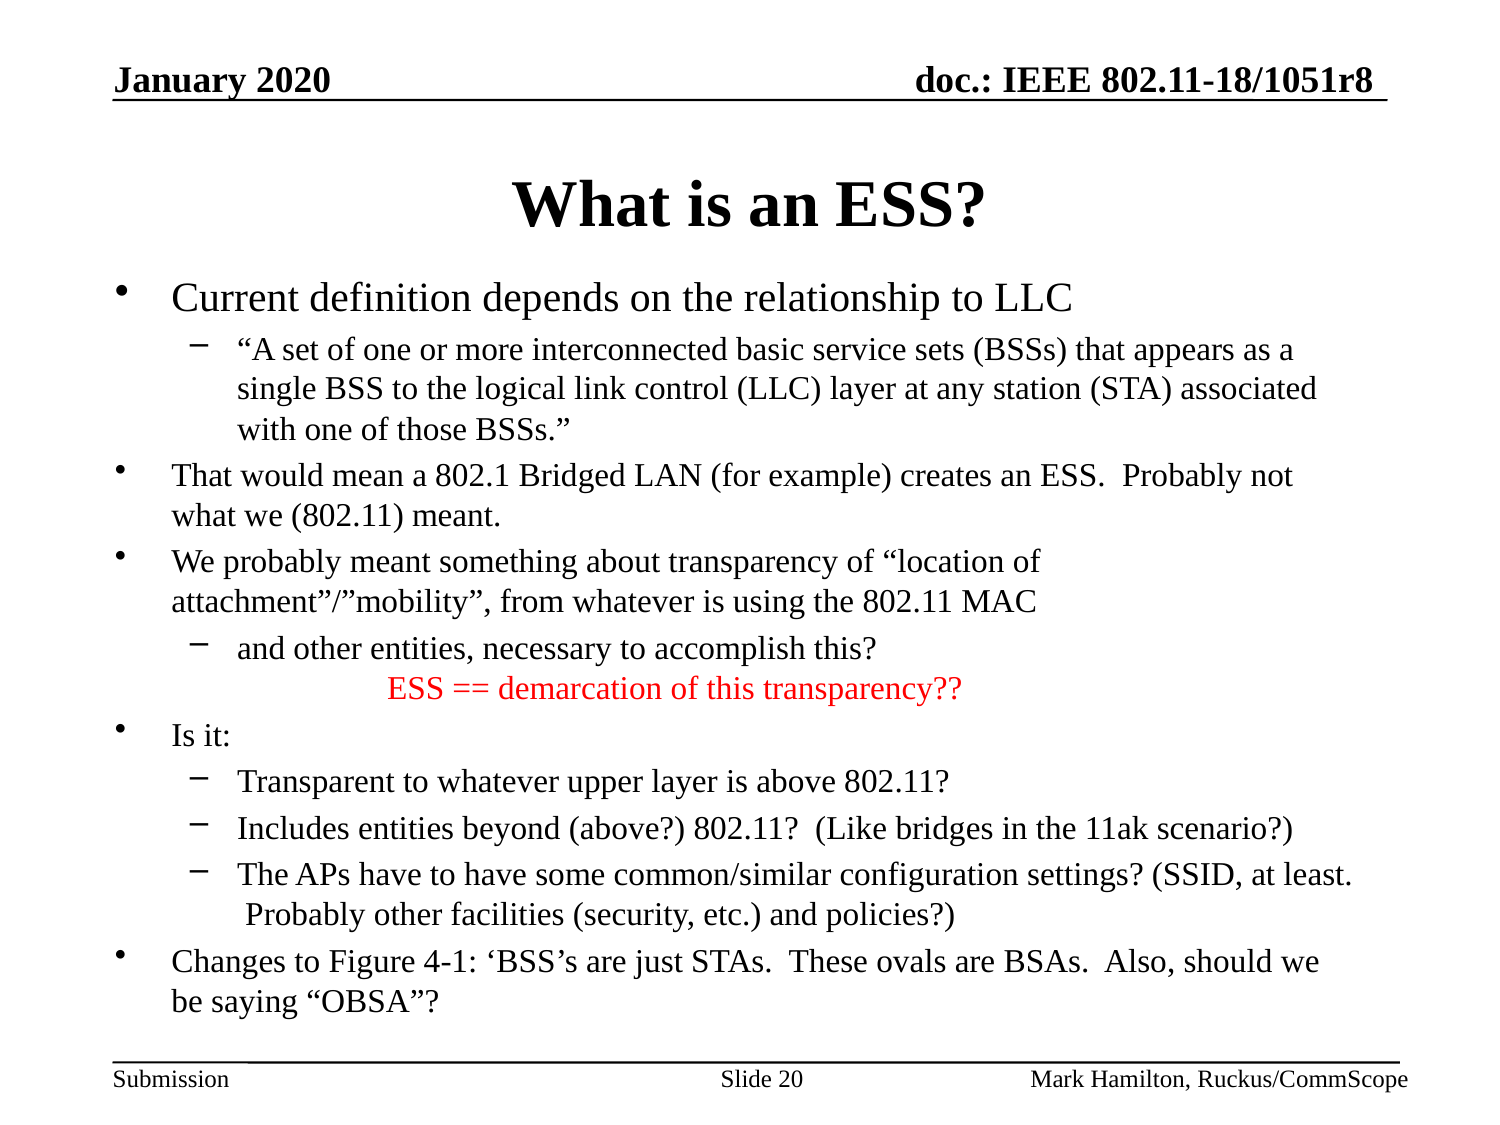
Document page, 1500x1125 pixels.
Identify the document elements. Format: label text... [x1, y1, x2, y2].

list Current definition depends on the relationship to LLC “A set of one or more interconnected basic service sets (BSSs) that appears as a single BSS to the logical link control (LLC) layer at any station (STA) associated with one of those BSSs.” That would mean a 802.1 Bridged LAN (for example) creates an ESS. Probably not what we (802.11) meant. We probably meant something about transparency of “location of attachment”/”mobility”, from whatever is using the 802.11 MAC and other entities, necessary to accomplish this? ESS == demarcation of this transparency?? Is it: Transparent to whatever upper layer is above 802.11? Includes entities beyond (above?) 802.11? (Like bridges in the 11ak scenario?) The APs have to have some common/similar configuration settings? (SSID, at least. Probably other facilities (security, etc.) and policies?) Changes to Figure 4-1: ‘BSS’s are just STAs. These ovals are BSAs. Also, should we be saying “OBSA”? [99, 262, 1375, 1013]
title What is an ESS? [112, 112, 1388, 288]
